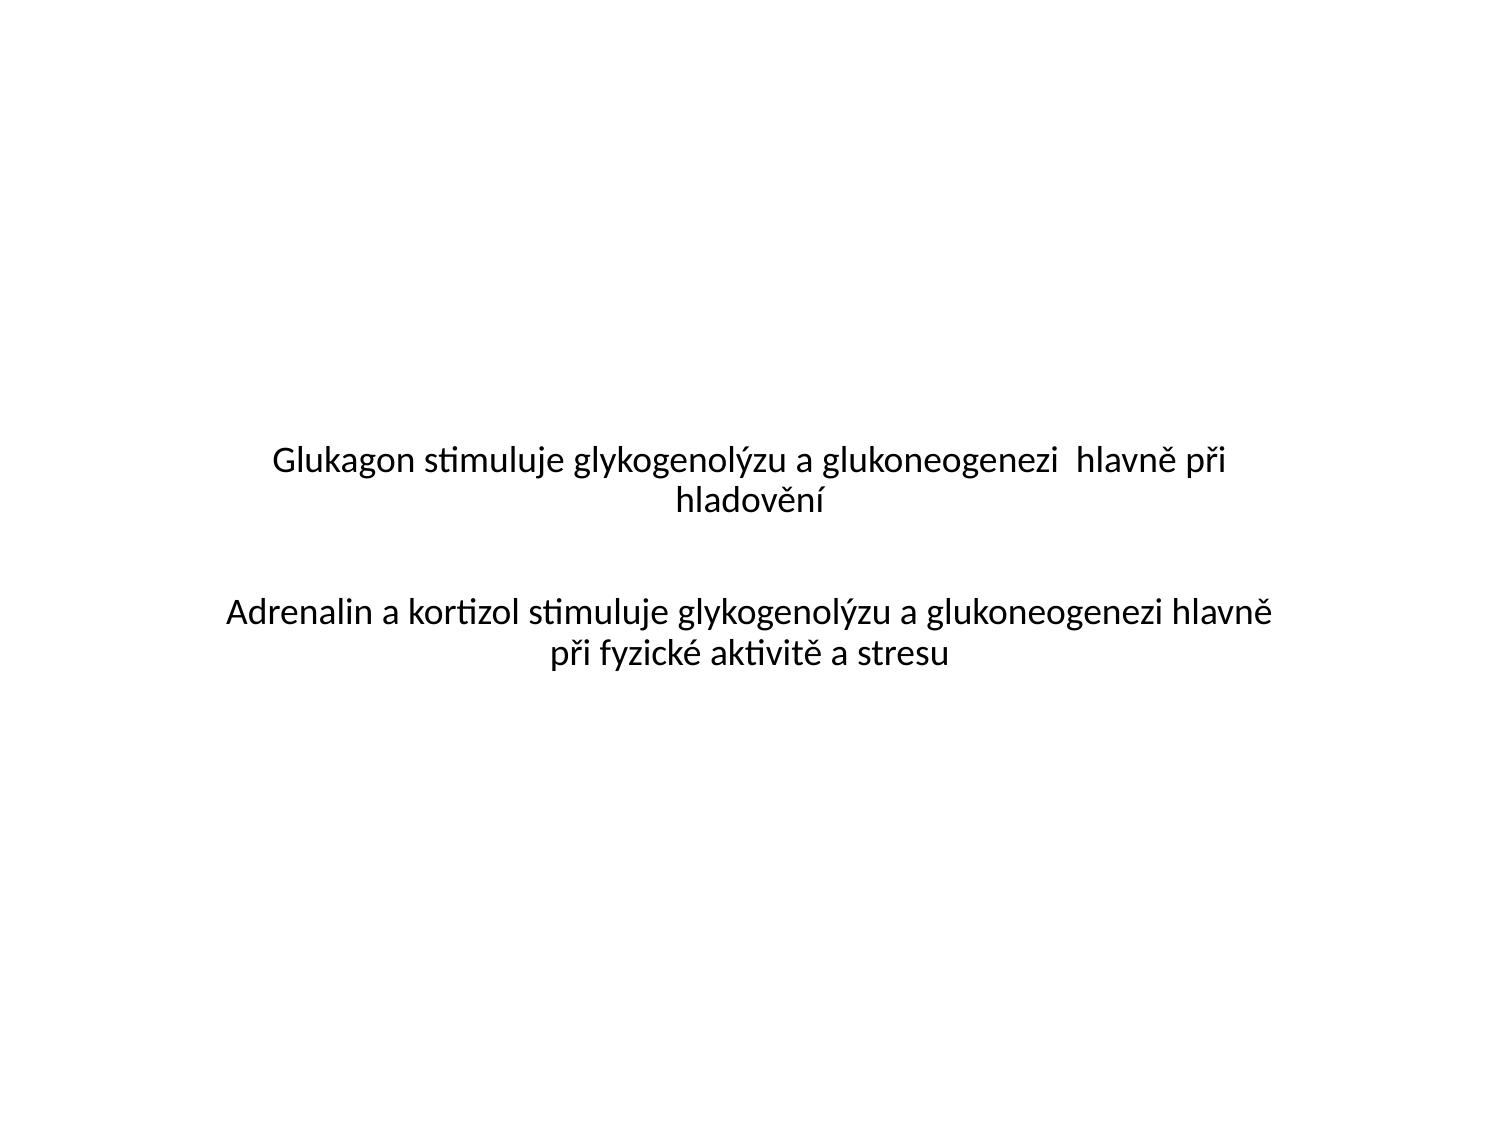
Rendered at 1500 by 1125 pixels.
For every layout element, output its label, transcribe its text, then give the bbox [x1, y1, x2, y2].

subtitle Glukagon stimuluje glykogenolýzu a glukoneogenezi hlavně při hladovění Adrenalin a kortizol stimuluje glykogenolýzu a glukoneogenezi hlavně při fyzické aktivitě a stresu [187, 432, 1313, 863]
